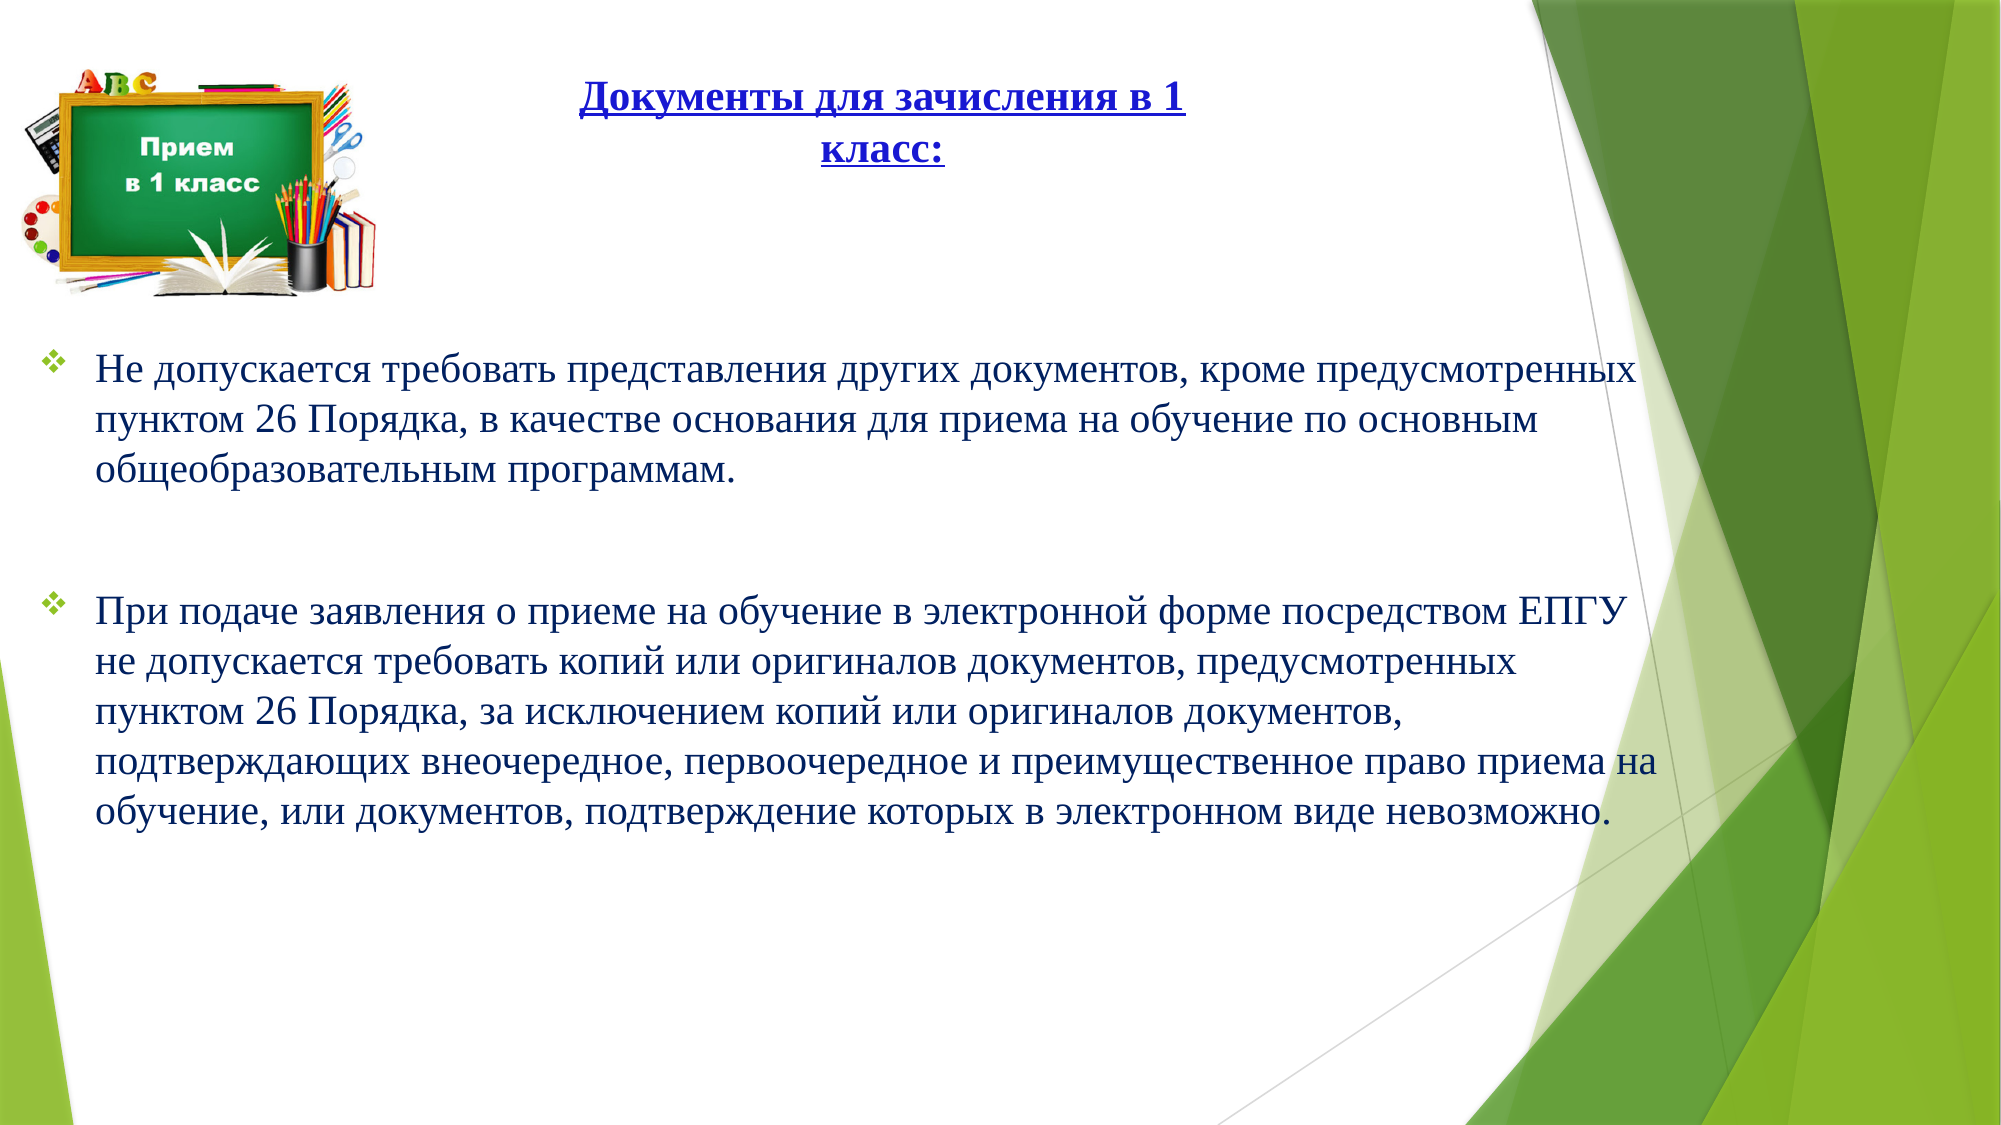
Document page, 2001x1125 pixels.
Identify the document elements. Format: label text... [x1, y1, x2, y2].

picture [18, 66, 378, 300]
list Не допускается требовать представления других документов, кроме предусмотренных пунктом 26 Порядка, в качестве основания для приема на обучение по основным общеобразовательным программам. При подаче заявления о приеме на обучение в электронной форме посредством ЕПГУ не допускается требовать копий или оригиналов документов, предусмотренных пунктом 26 Порядка, за исключением копий или оригиналов документов, подтверждающих внеочередное, первоочередное и преимущественное право приема на обучение, или документов, подтверждение которых в электронном виде невозможно. [23, 333, 1685, 1109]
title Документы для зачисления в 1 класс: [524, 59, 1241, 261]
